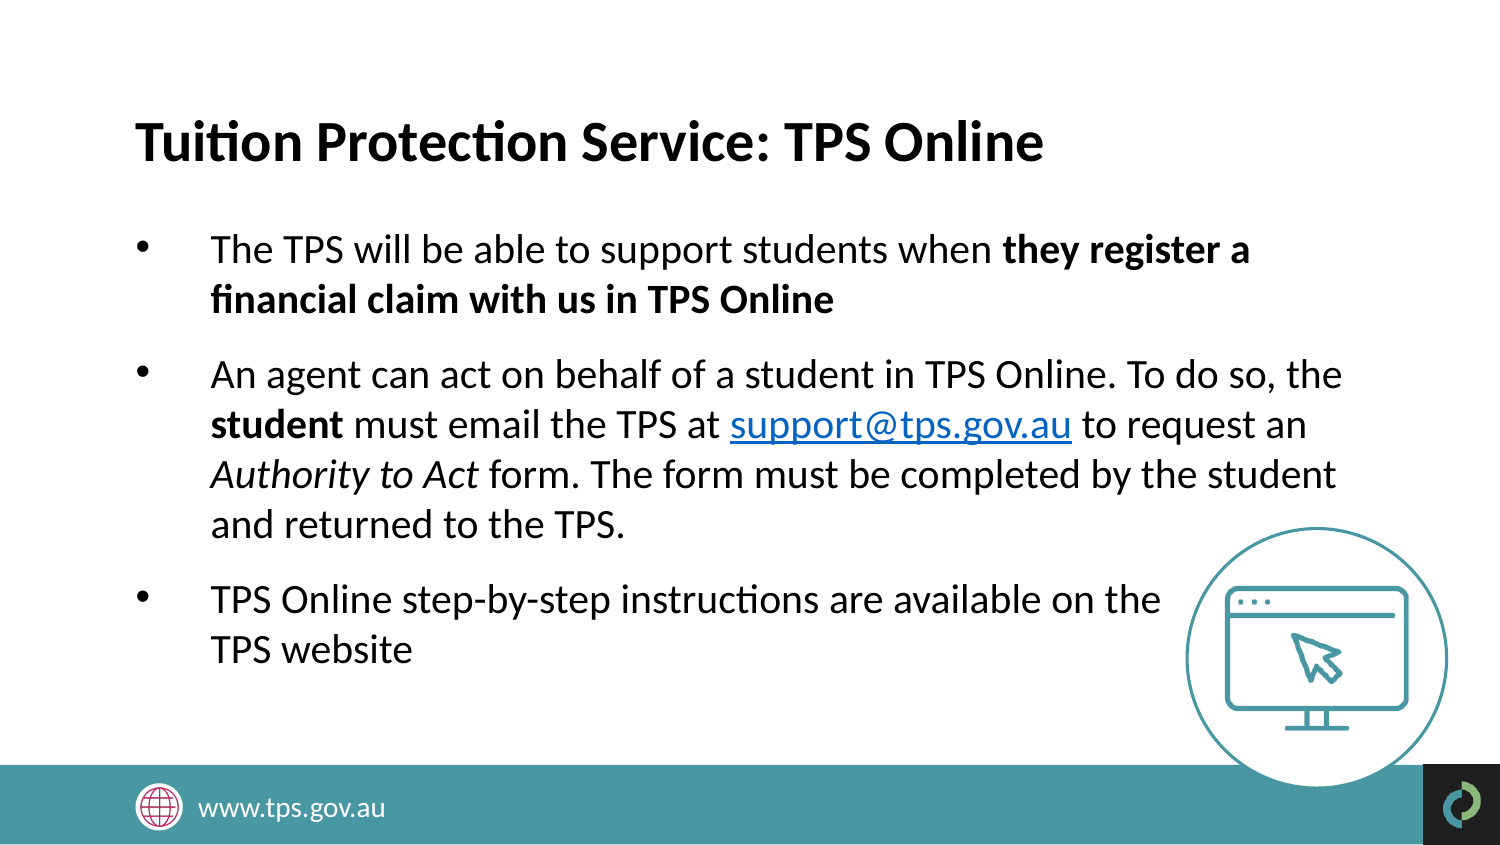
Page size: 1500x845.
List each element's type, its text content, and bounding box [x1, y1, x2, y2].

picture [1423, 764, 1500, 845]
text_box [144, 782, 174, 787]
text_box [1186, 527, 1448, 790]
picture [1224, 585, 1409, 731]
text_box [134, 792, 139, 821]
text_box www.tps.gov.au [182, 780, 405, 831]
picture [139, 787, 179, 827]
text_box The TPS will be able to support students when they register a financial claim with us in TPS Online An agent can act on behalf of a student in TPS Online. To do so, the student must email the TPS at support@tps.gov.au to request an Authority to Act form. The form must be completed by the student and returned to the TPS. TPS Online step-by-step instructions are available on the TPS website [135, 221, 1365, 672]
text_box [145, 827, 174, 832]
text_box [179, 792, 184, 822]
text_box Tuition Protection Service: TPS Online [135, 103, 1424, 174]
